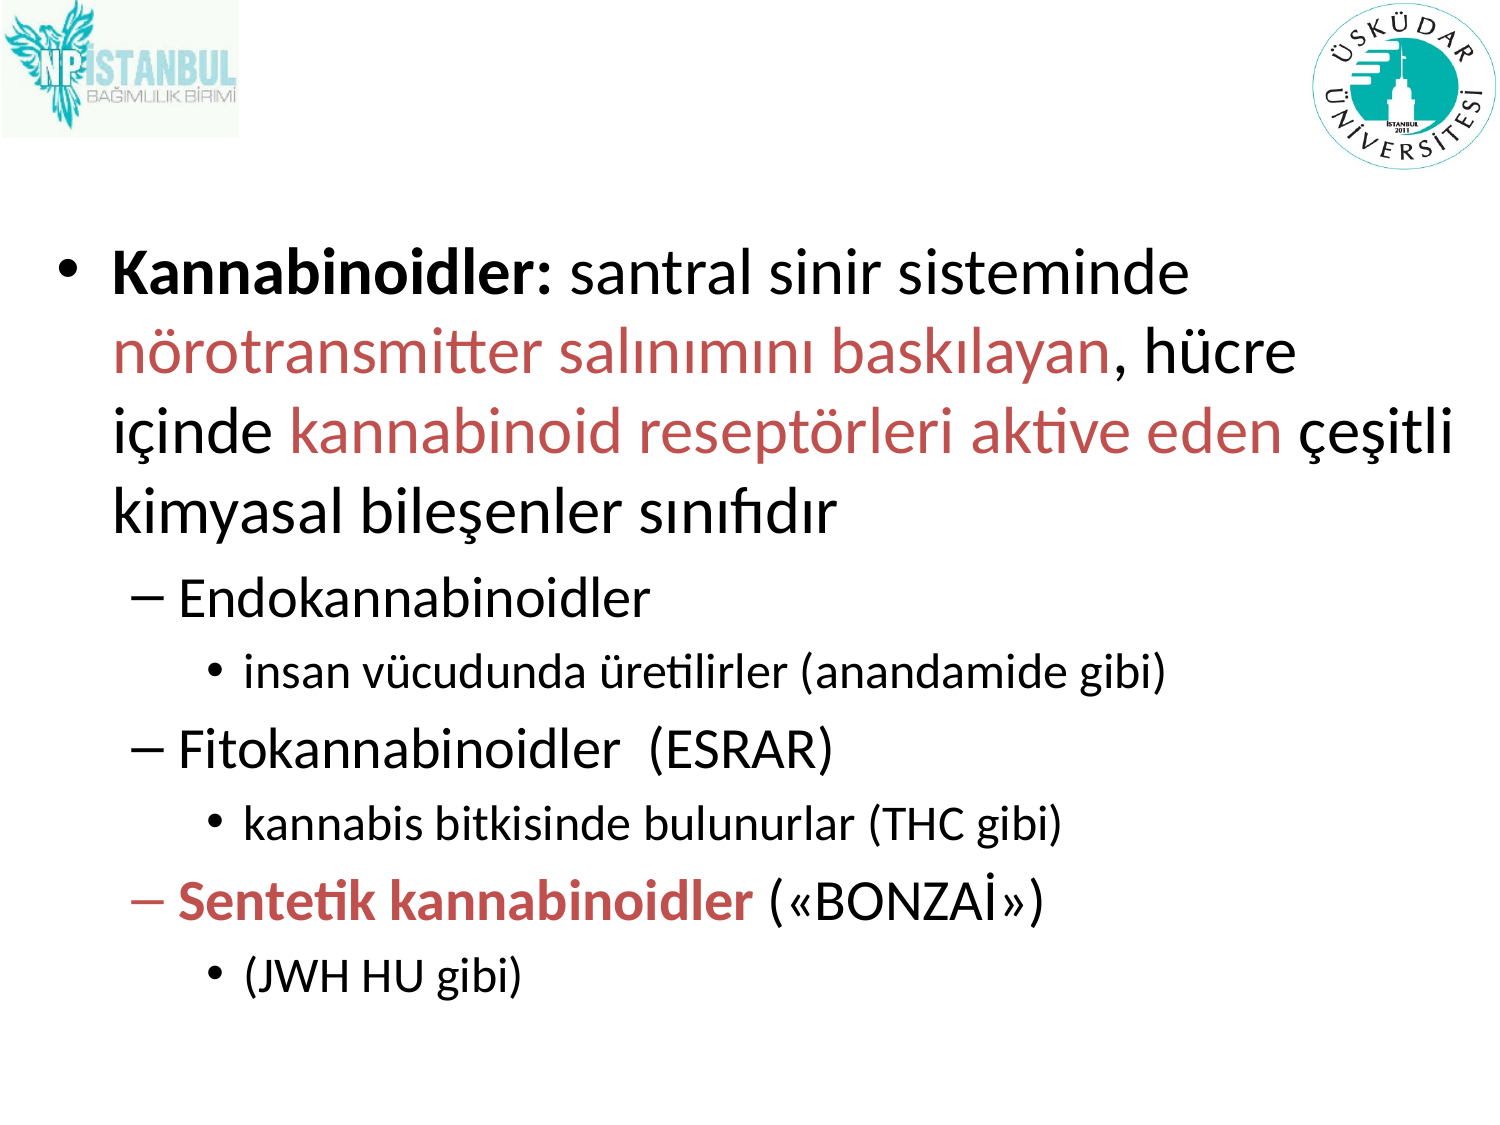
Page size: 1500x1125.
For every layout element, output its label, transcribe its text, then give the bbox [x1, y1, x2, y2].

list Kannabinoidler: santral sinir sisteminde nörotransmitter salınımını baskılayan, hücre içinde kannabinoid reseptörleri aktive eden çeşitli kimyasal bileşenler sınıfıdır Endokannabinoidler insan vücudunda üretilirler (anandamide gibi) Fitokannabinoidler (ESRAR) kannabis bitkisinde bulunurlar (THC gibi) Sentetik kannabinoidler («BONZAİ») (JWH HU gibi) [41, 219, 1471, 1071]
picture [1308, 0, 1500, 173]
picture [2, 0, 239, 138]
